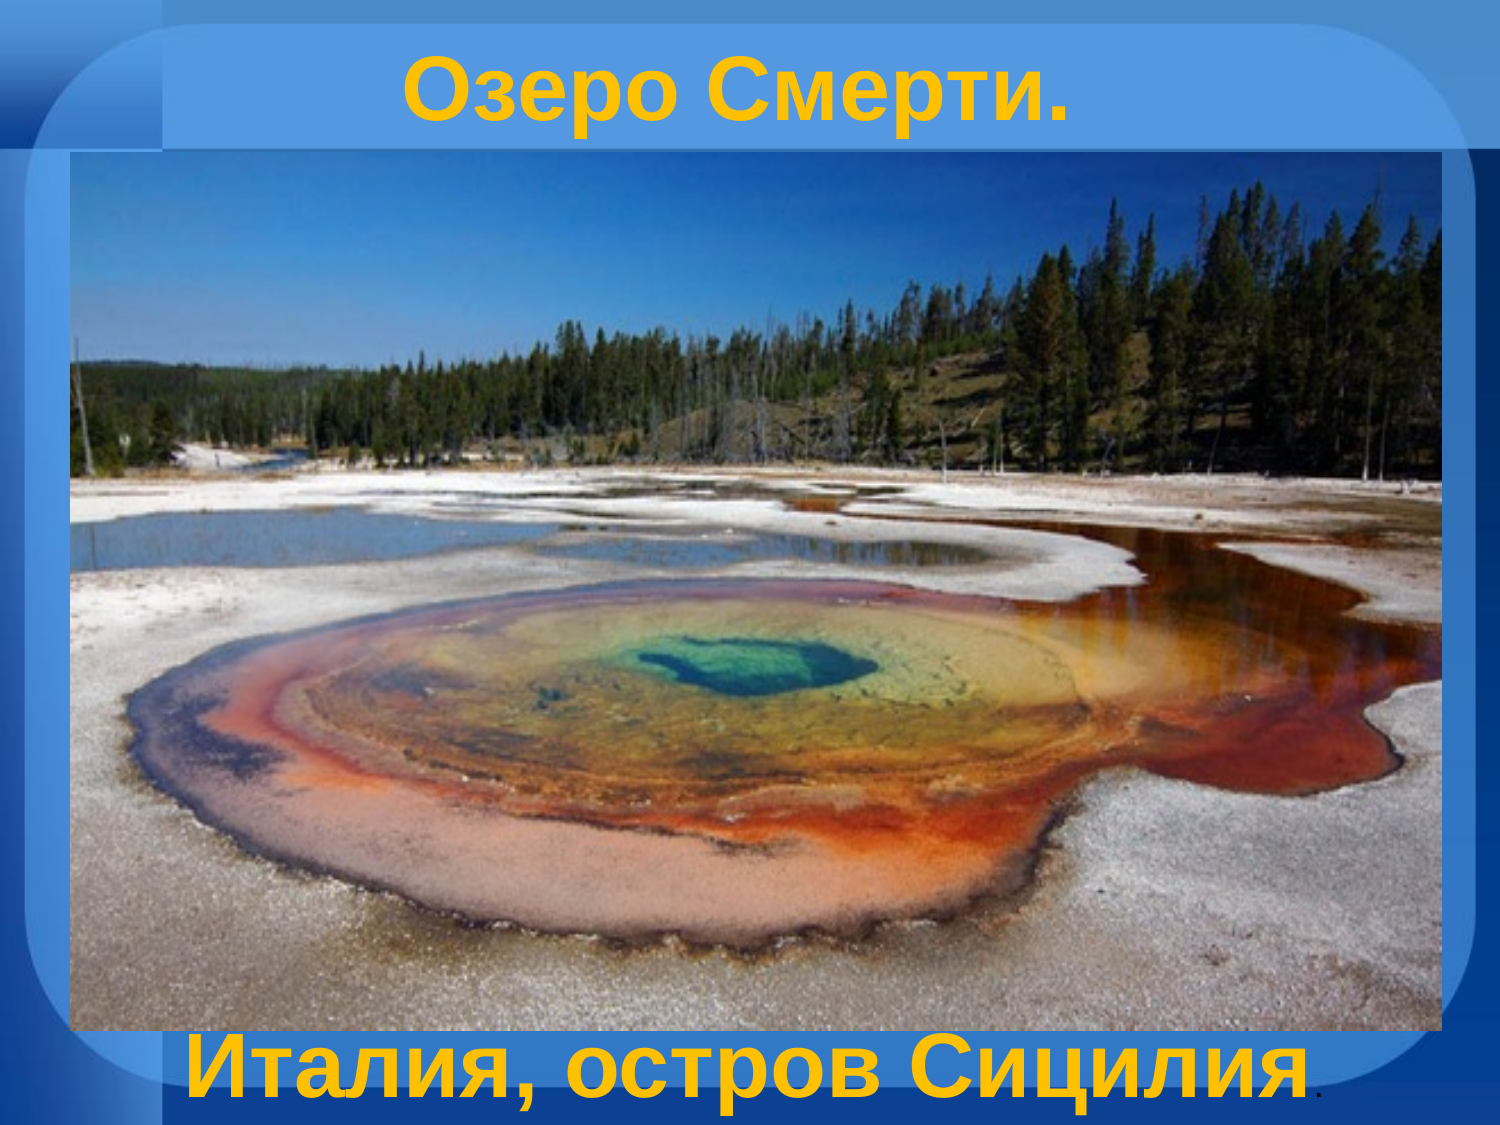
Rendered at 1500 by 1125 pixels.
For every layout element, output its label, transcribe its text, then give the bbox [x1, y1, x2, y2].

title Озеро Смерти. [74, 44, 1426, 150]
text_box Италия, остров Сицилия. [168, 1039, 1340, 1124]
picture [0, 0, 1500, 1125]
